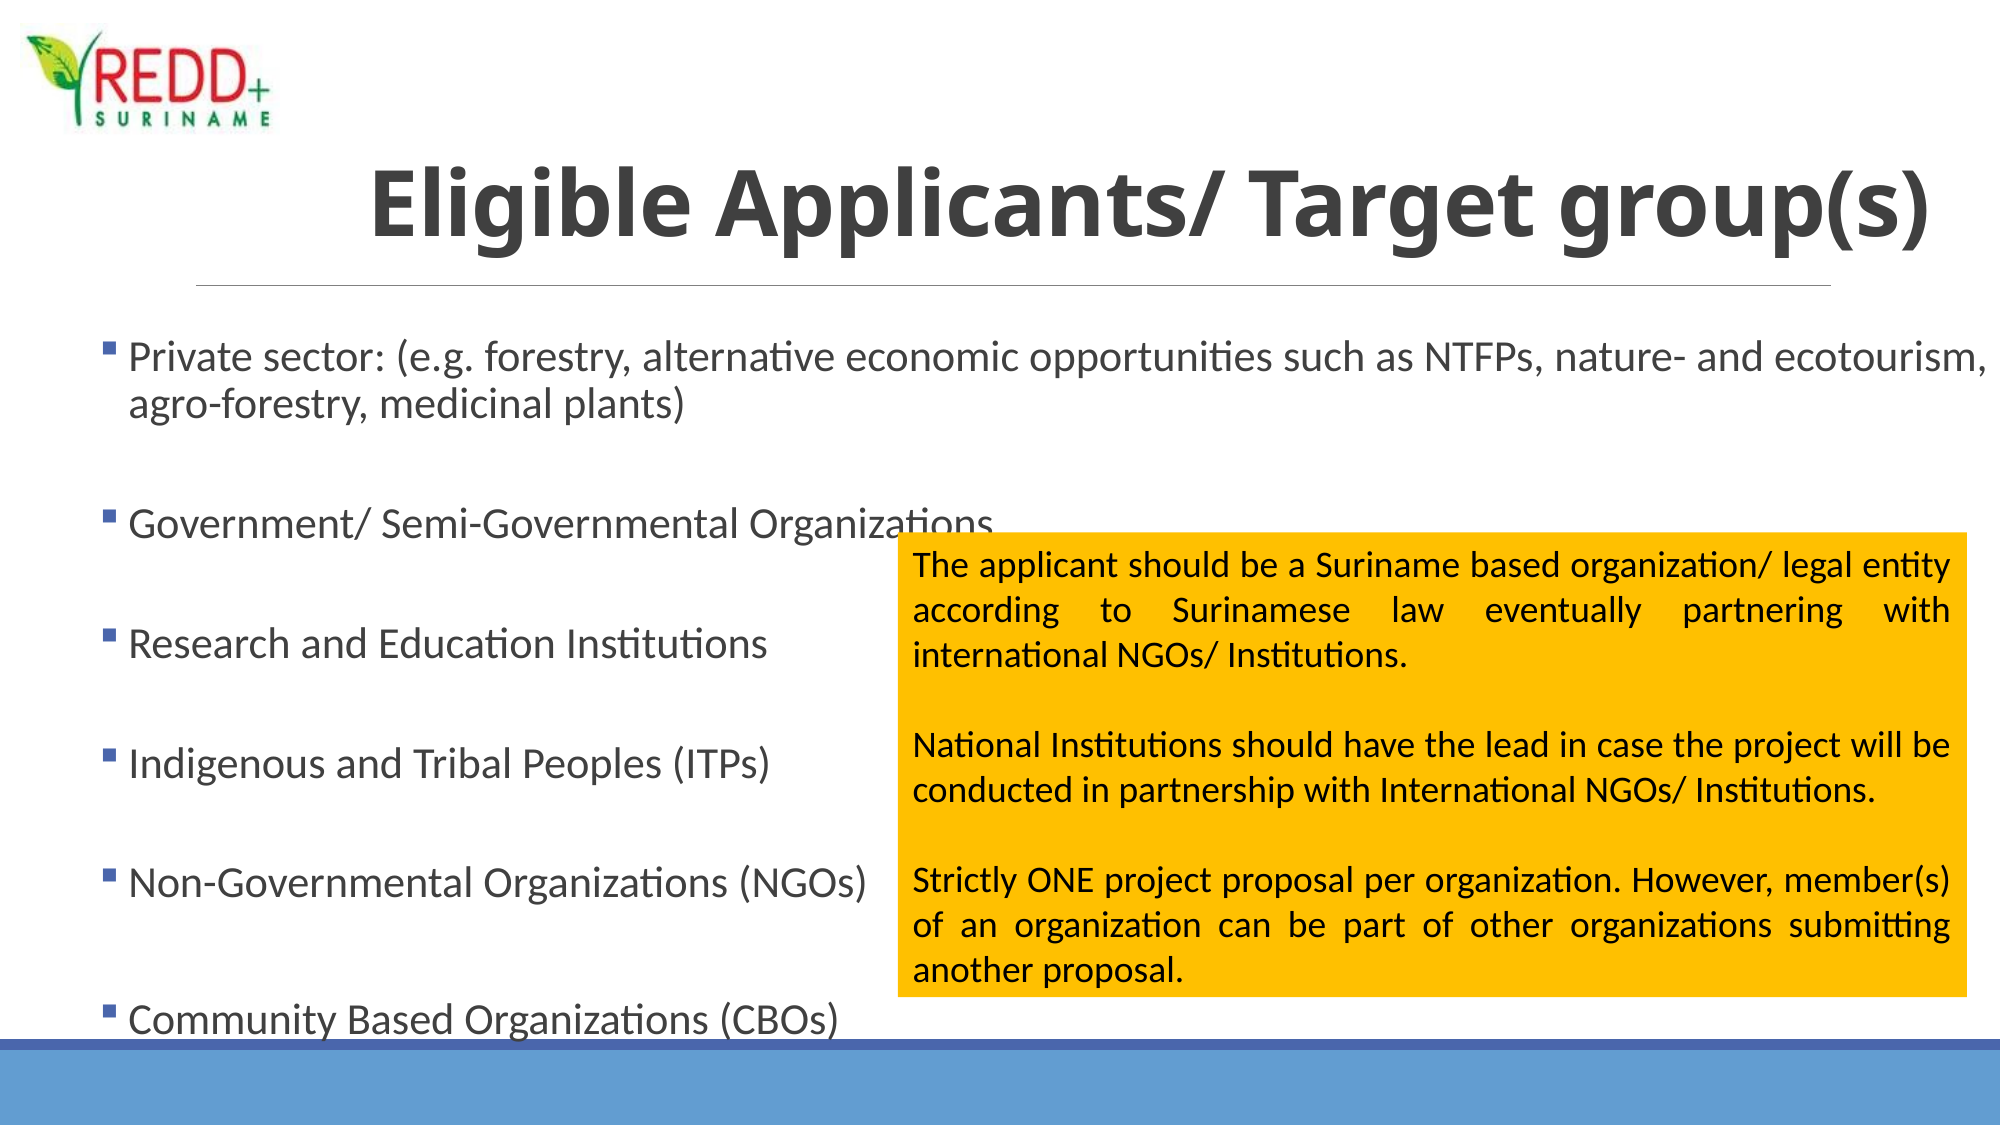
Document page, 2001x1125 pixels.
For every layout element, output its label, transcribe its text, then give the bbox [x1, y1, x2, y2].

list Private sector: (e.g. forestry, alternative economic opportunities such as NTFPs, nature- and ecotourism, agro-forestry, medicinal plants) Government/ Semi-Governmental Organizations Research and Education Institutions Indigenous and Tribal Peoples (ITPs) Non-Governmental Organizations (NGOs) Community Based Organizations (CBOs) [67, 325, 2000, 1058]
text_box The applicant should be a Suriname based organization/ legal entity according to Surinamese law eventually partnering with international NGOs/ Institutions. National Institutions should have the lead in case the project will be conducted in partnership with International NGOs/ Institutions. Strictly ONE project proposal per organization. However, member(s) of an organization can be part of other organizations submitting another proposal. [897, 532, 1967, 998]
picture [19, 22, 281, 137]
title Eligible Applicants/ Target group(s) [352, 45, 2000, 263]
